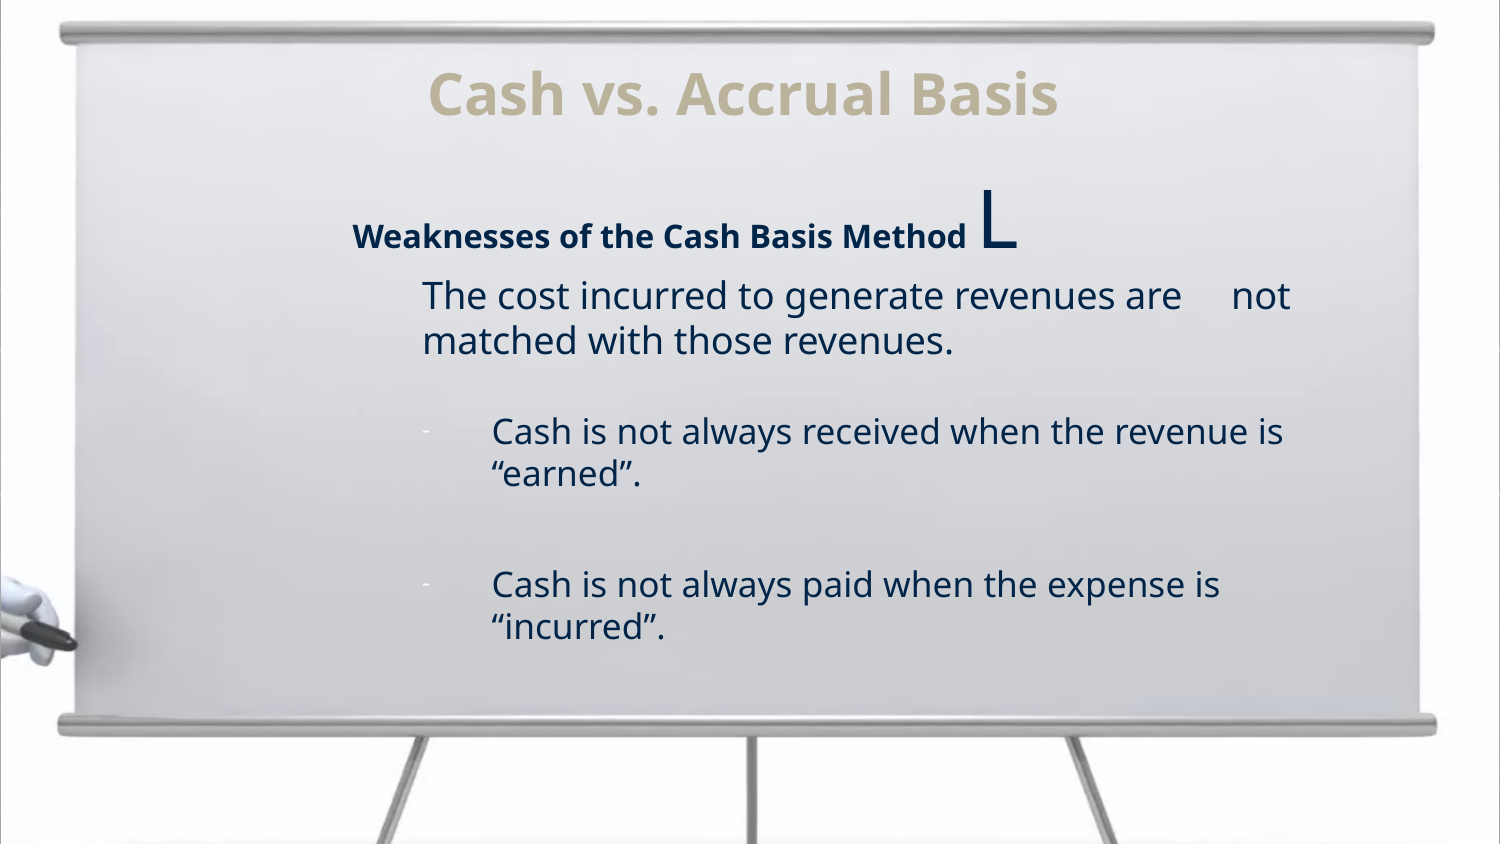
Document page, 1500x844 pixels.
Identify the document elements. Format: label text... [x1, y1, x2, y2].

title Cash vs. Accrual Basis [75, 52, 1413, 132]
picture [0, 0, 1500, 844]
list Weaknesses of the Cash Basis Method L The cost incurred to generate revenues are not matched with those revenues. Cash is not always received when the revenue is “earned”. Cash is not always paid when the expense is “incurred”. [337, 159, 1413, 657]
